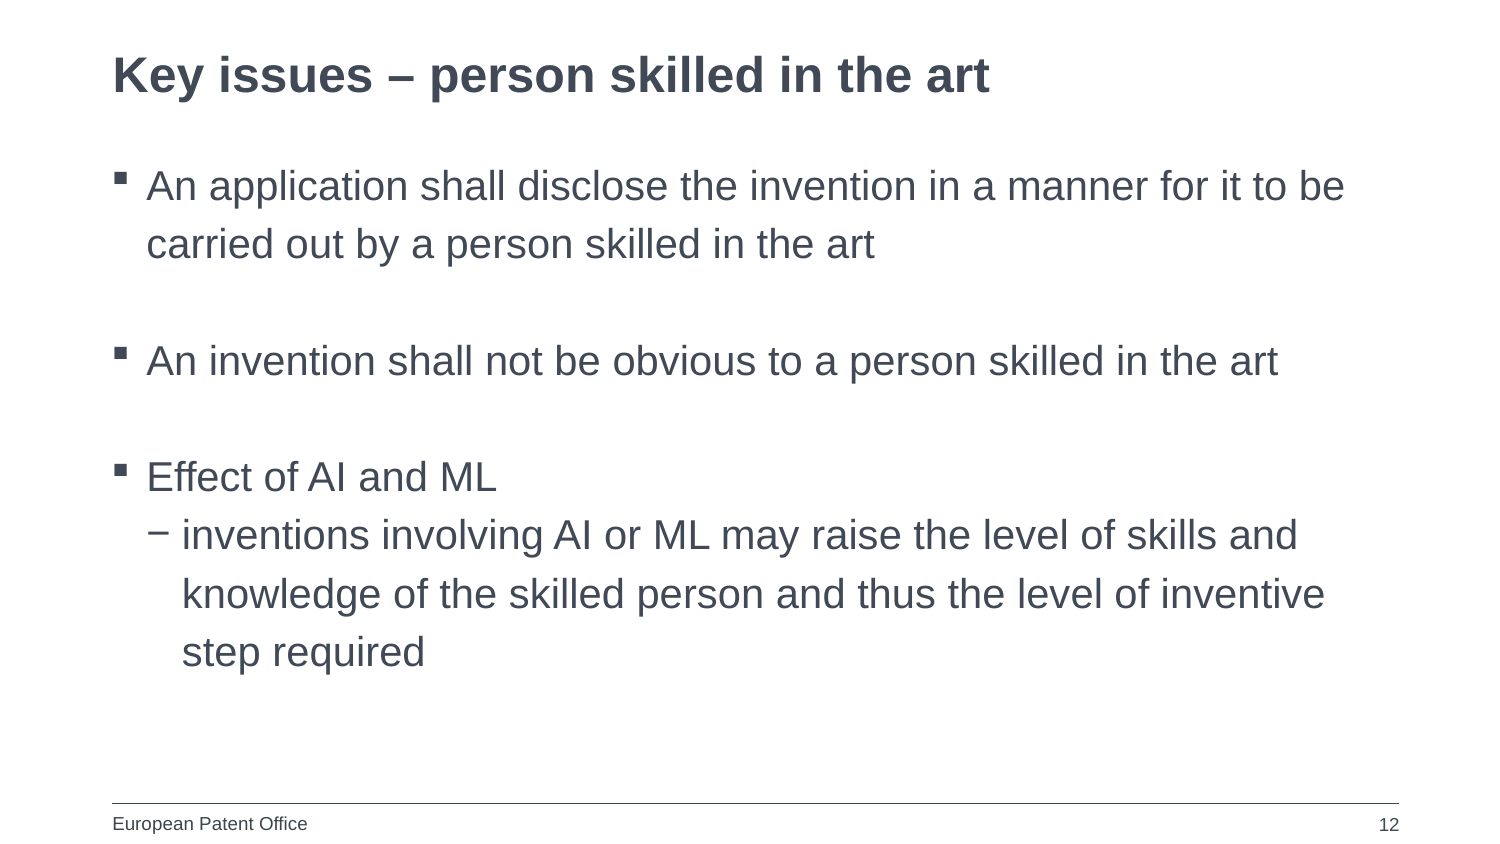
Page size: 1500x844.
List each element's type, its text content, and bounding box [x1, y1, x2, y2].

title Key issues – person skilled in the art [112, 44, 1400, 111]
slide_number 12 [1049, 812, 1400, 840]
list An application shall disclose the invention in a manner for it to be carried out by a person skilled in the art An invention shall not be obvious to a person skilled in the art Effect of AI and ML inventions involving AI or ML may raise the level of skills and knowledge of the skilled person and thus the level of inventive step required [111, 150, 1399, 776]
